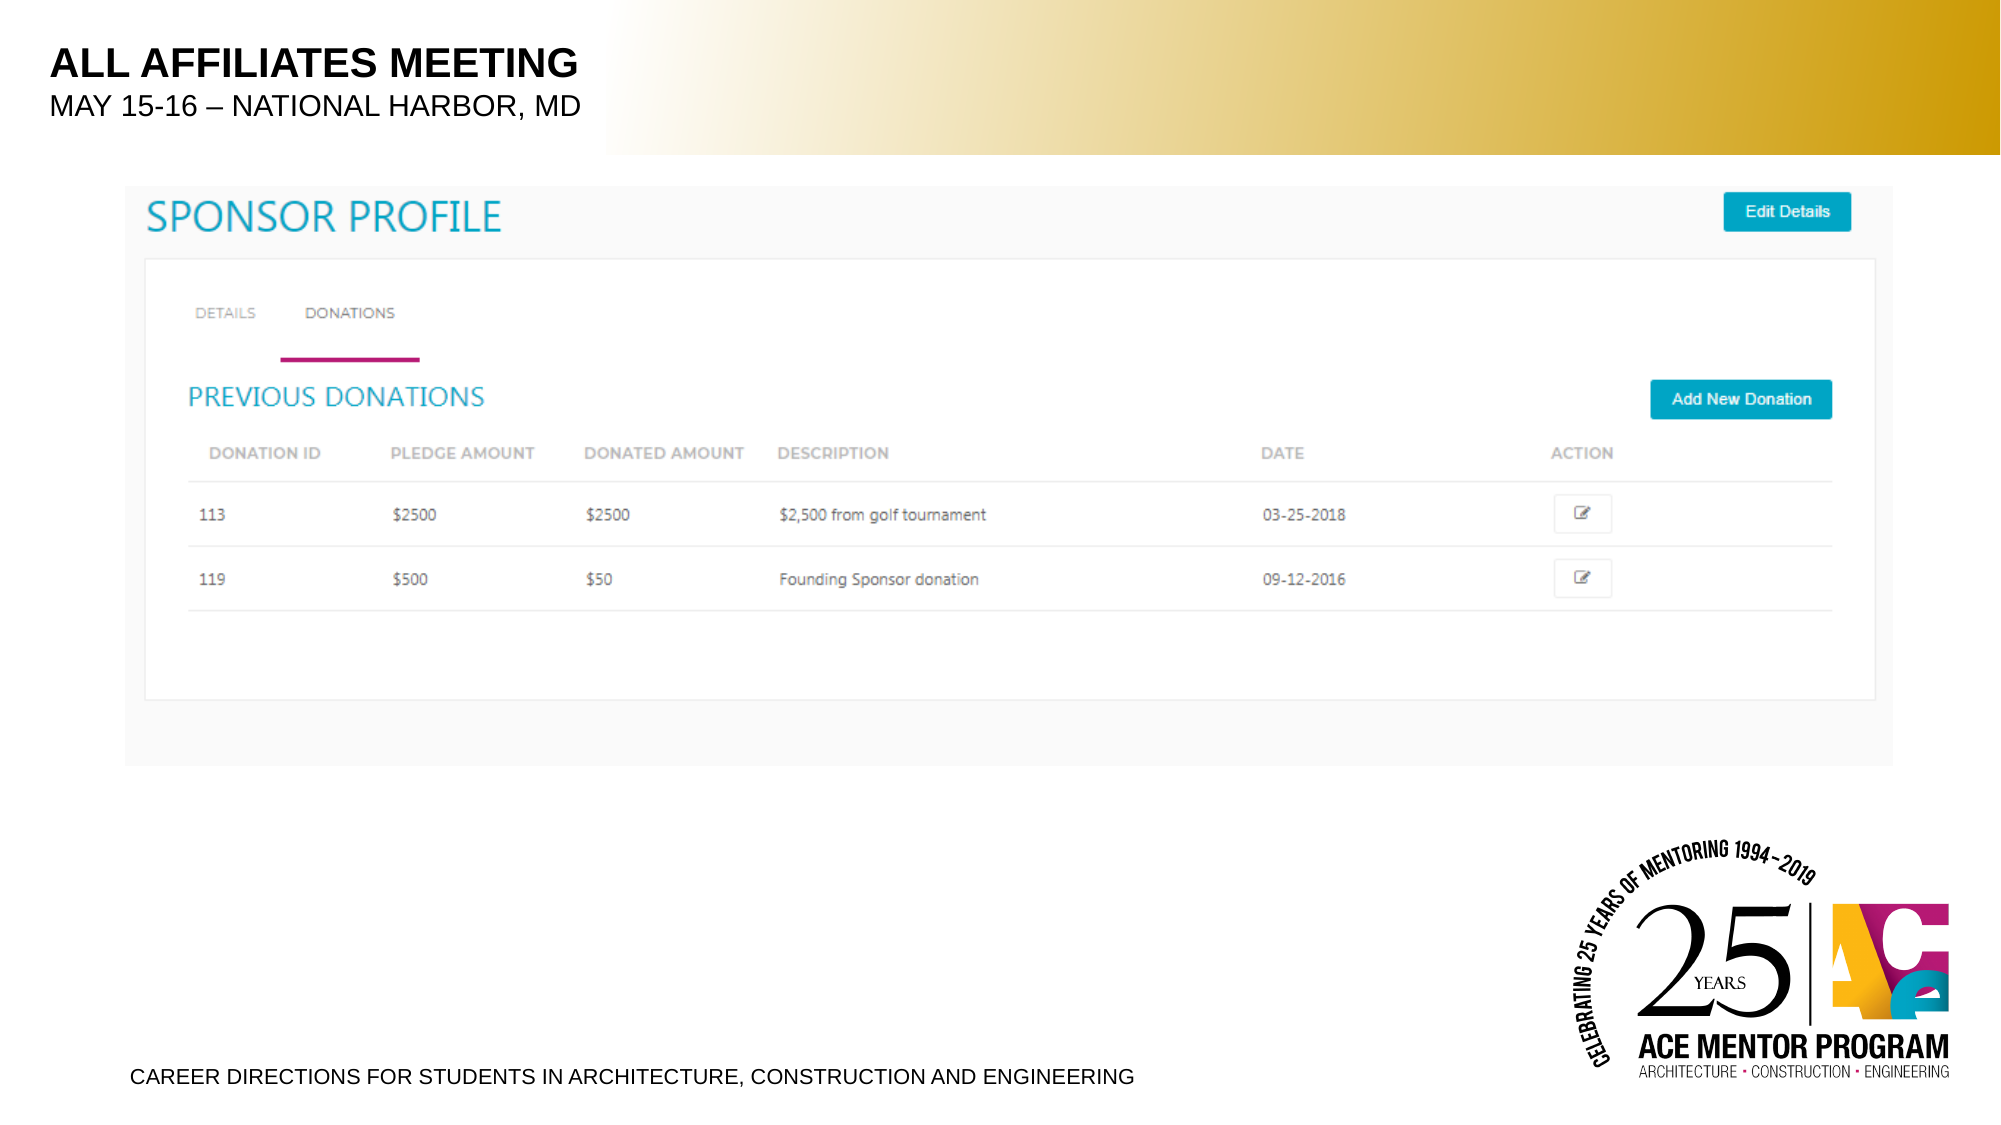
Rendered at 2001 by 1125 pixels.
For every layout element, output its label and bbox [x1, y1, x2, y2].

picture [124, 185, 1894, 767]
picture [1559, 824, 1966, 1096]
